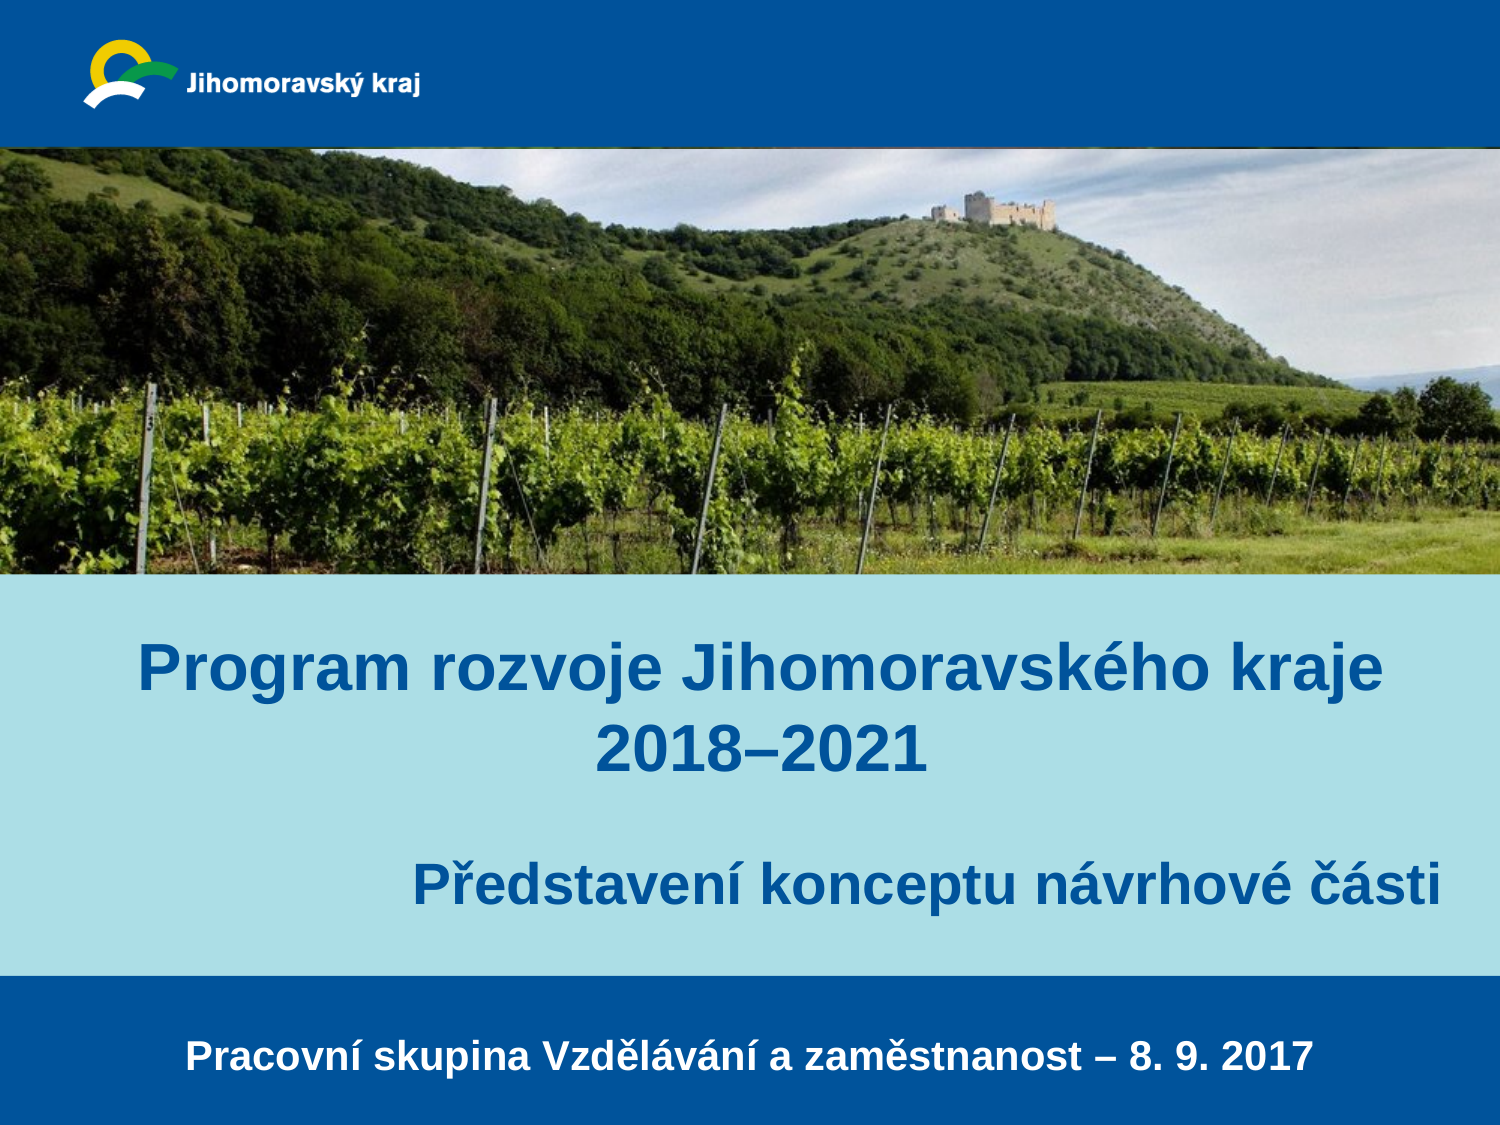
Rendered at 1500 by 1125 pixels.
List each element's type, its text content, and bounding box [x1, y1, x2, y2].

text_box Pracovní skupina Vzdělávání a zaměstnanost – 8. 9. 2017 [53, 1023, 1447, 1084]
title Program rozvoje Jihomoravského kraje 2018–2021 [52, 597, 1471, 811]
picture [0, 0, 1500, 574]
text_box Představení konceptu návrhové části [64, 822, 1459, 941]
